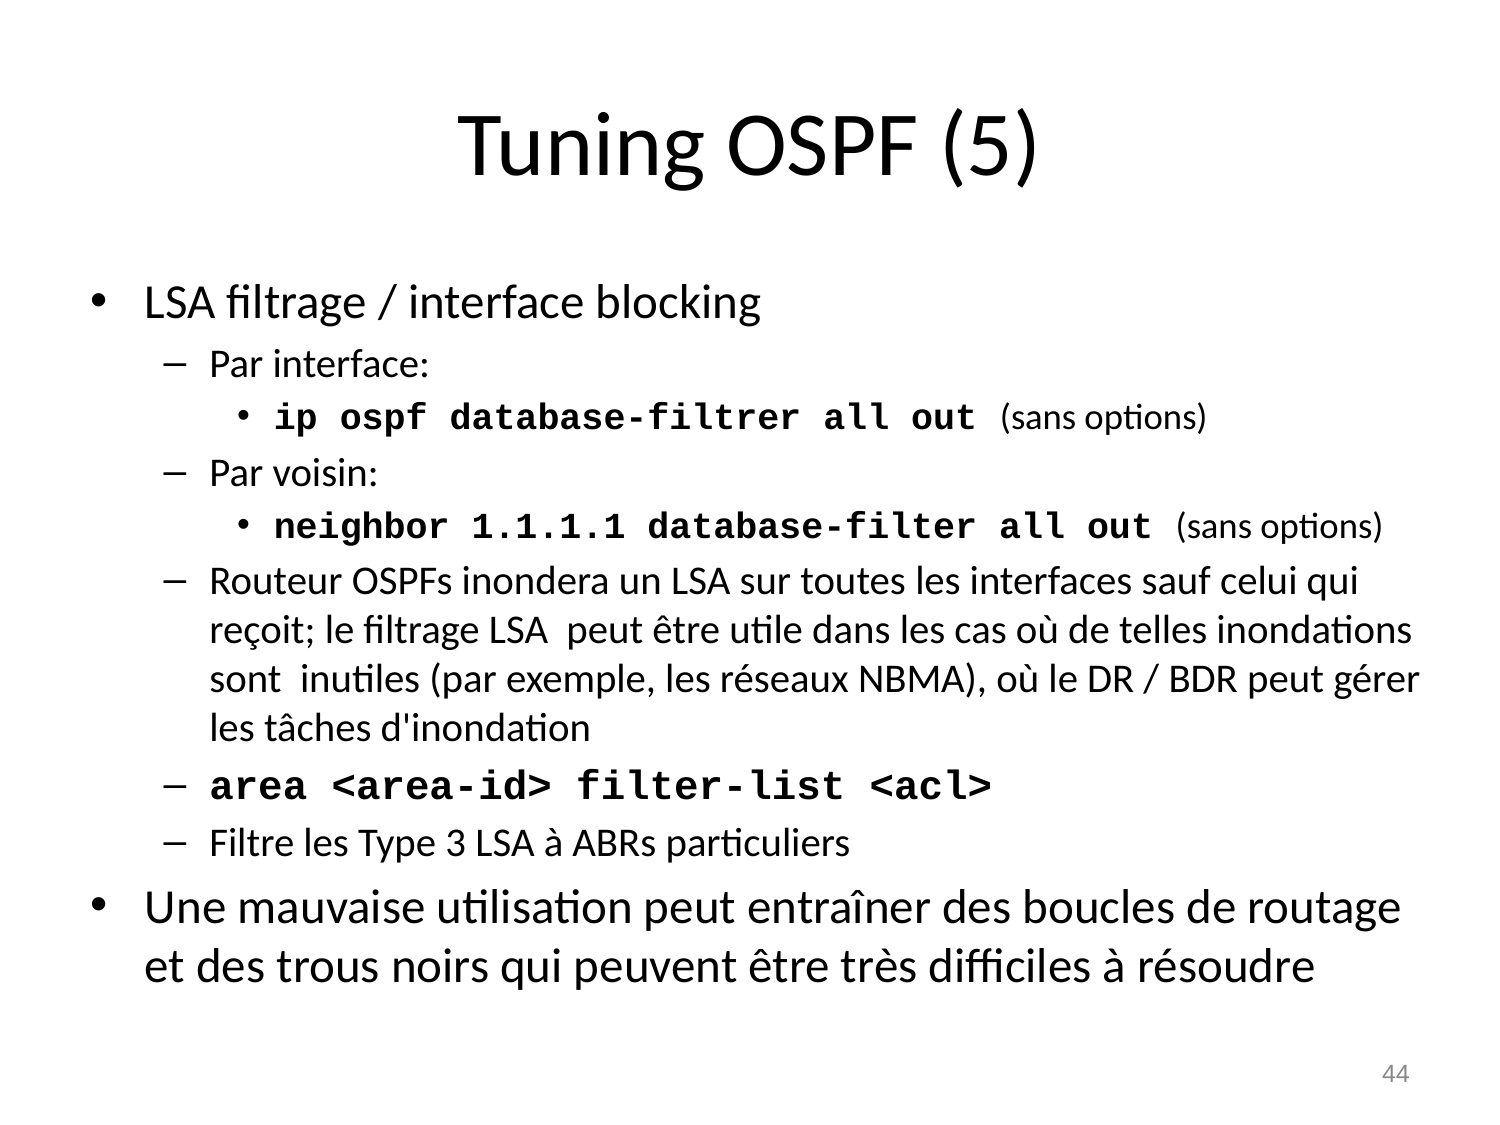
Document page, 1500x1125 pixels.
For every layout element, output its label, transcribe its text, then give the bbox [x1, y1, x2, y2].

list LSA filtrage / interface blocking Par interface: ip ospf database-filtrer all out (sans options) Par voisin: neighbor 1.1.1.1 database-filter all out (sans options) Routeur OSPFs inondera un LSA sur toutes les interfaces sauf celui qui reçoit; le filtrage LSA peut être utile dans les cas où de telles inondations sont inutiles (par exemple, les réseaux NBMA), où le DR / BDR peut gérer les tâches d'inondation area <area-id> filter-list <acl> Filtre les Type 3 LSA à ABRs particuliers Une mauvaise utilisation peut entraîner des boucles de routage et des trous noirs qui peuvent être très difficiles à résoudre [74, 262, 1451, 1006]
title Tuning OSPF (5) [74, 44, 1426, 233]
slide_number 44 [1074, 1042, 1425, 1103]
